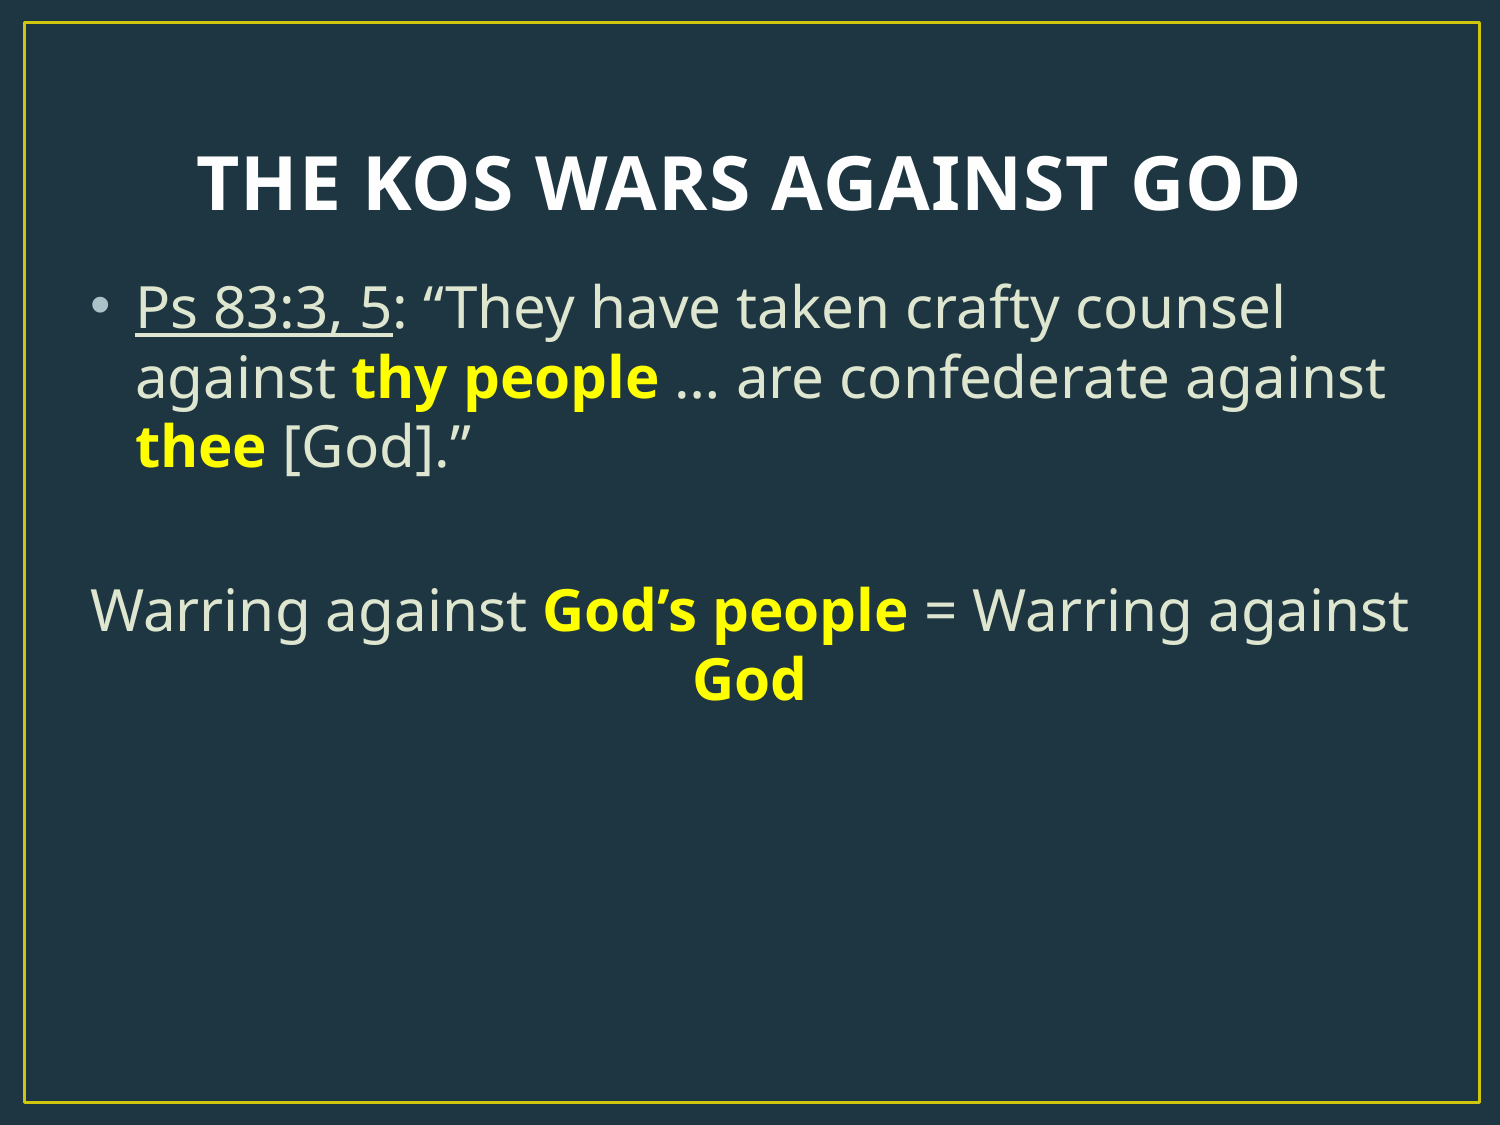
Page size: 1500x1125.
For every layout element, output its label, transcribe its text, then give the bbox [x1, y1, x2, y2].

list Ps 83:3, 5: “They have taken crafty counsel against thy people … are confederate against thee [God].” Warring against God’s people = Warring against God [75, 262, 1425, 1005]
title THE KOS WARS AGAINST GOD [75, 45, 1425, 233]
